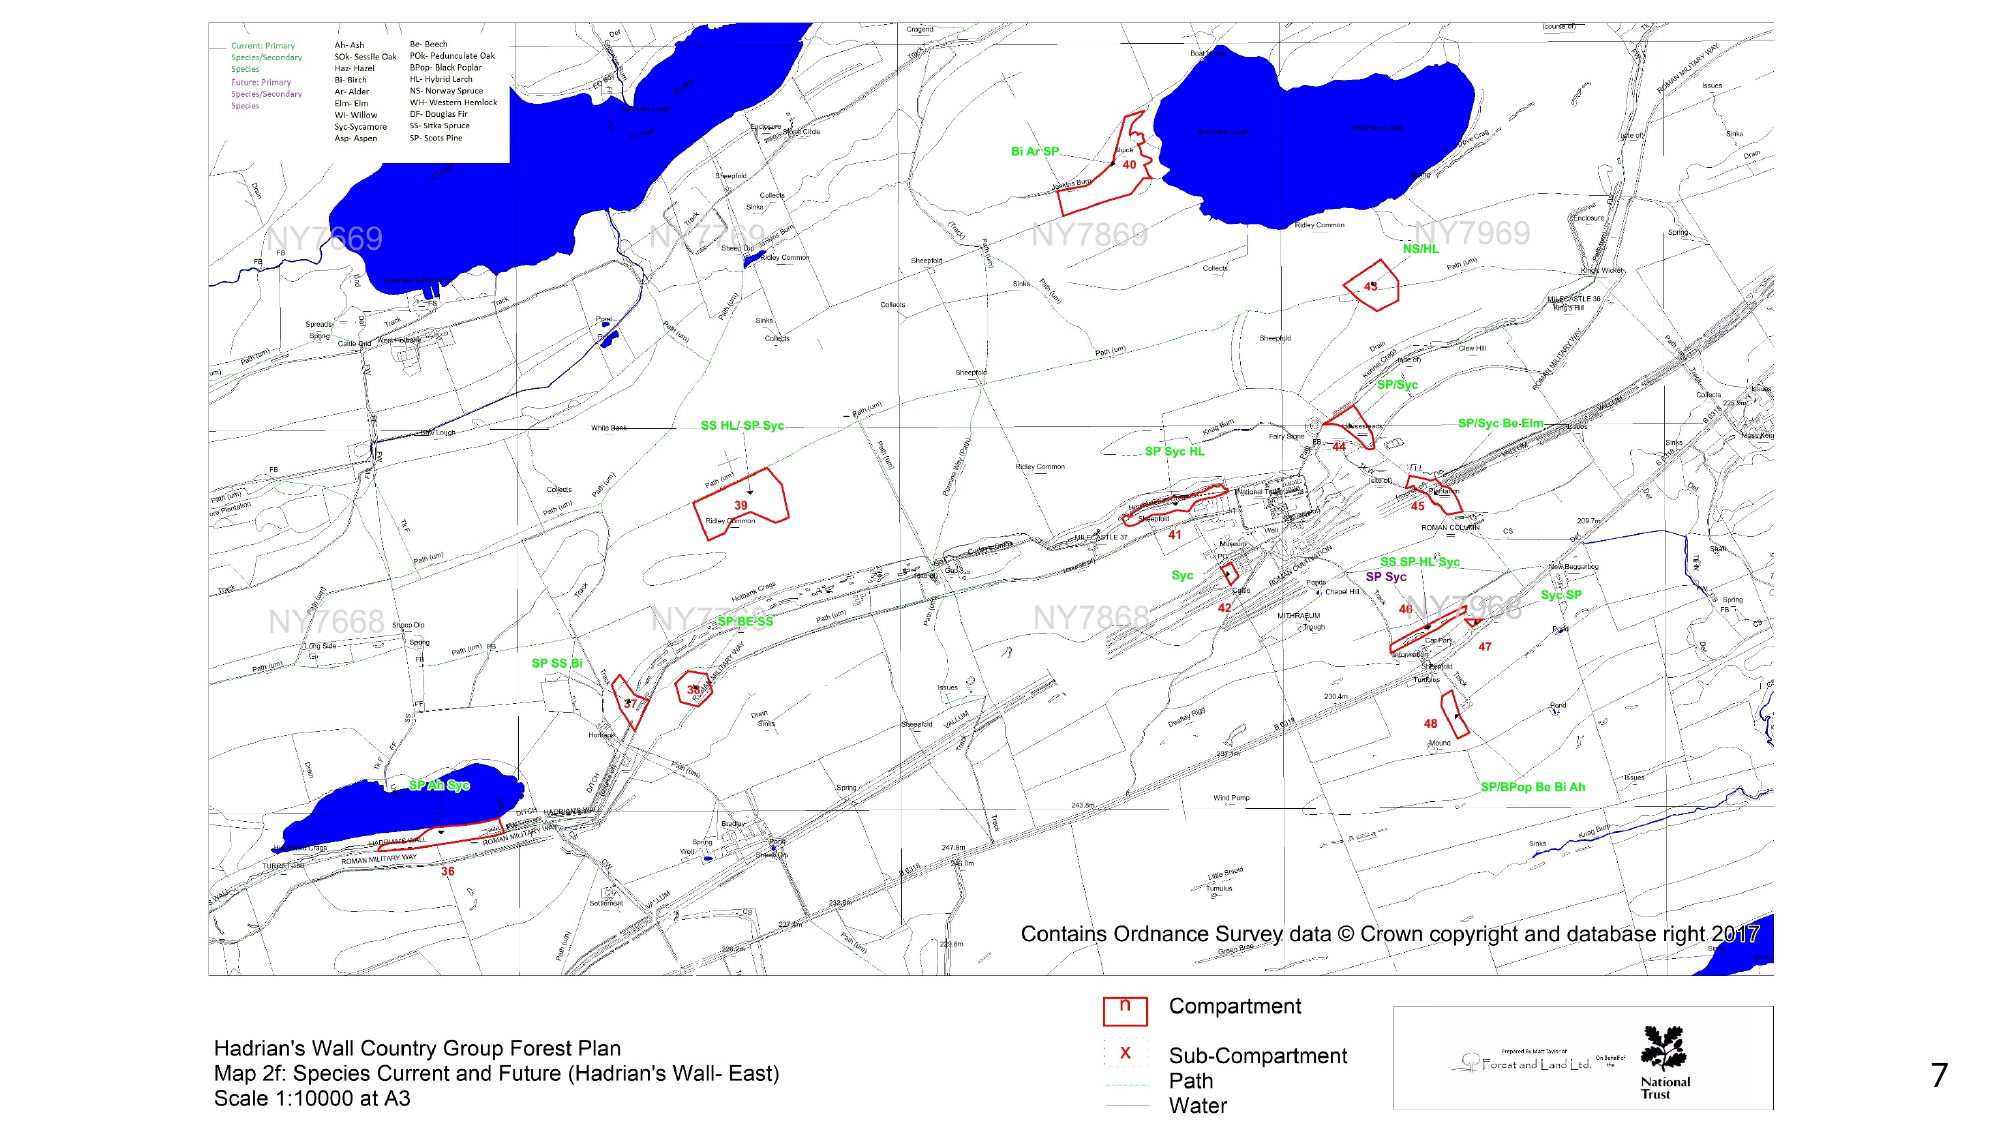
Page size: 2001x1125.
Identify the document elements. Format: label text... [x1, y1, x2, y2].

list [190, 0, 1796, 1125]
text_box 7 [1915, 1043, 2000, 1103]
